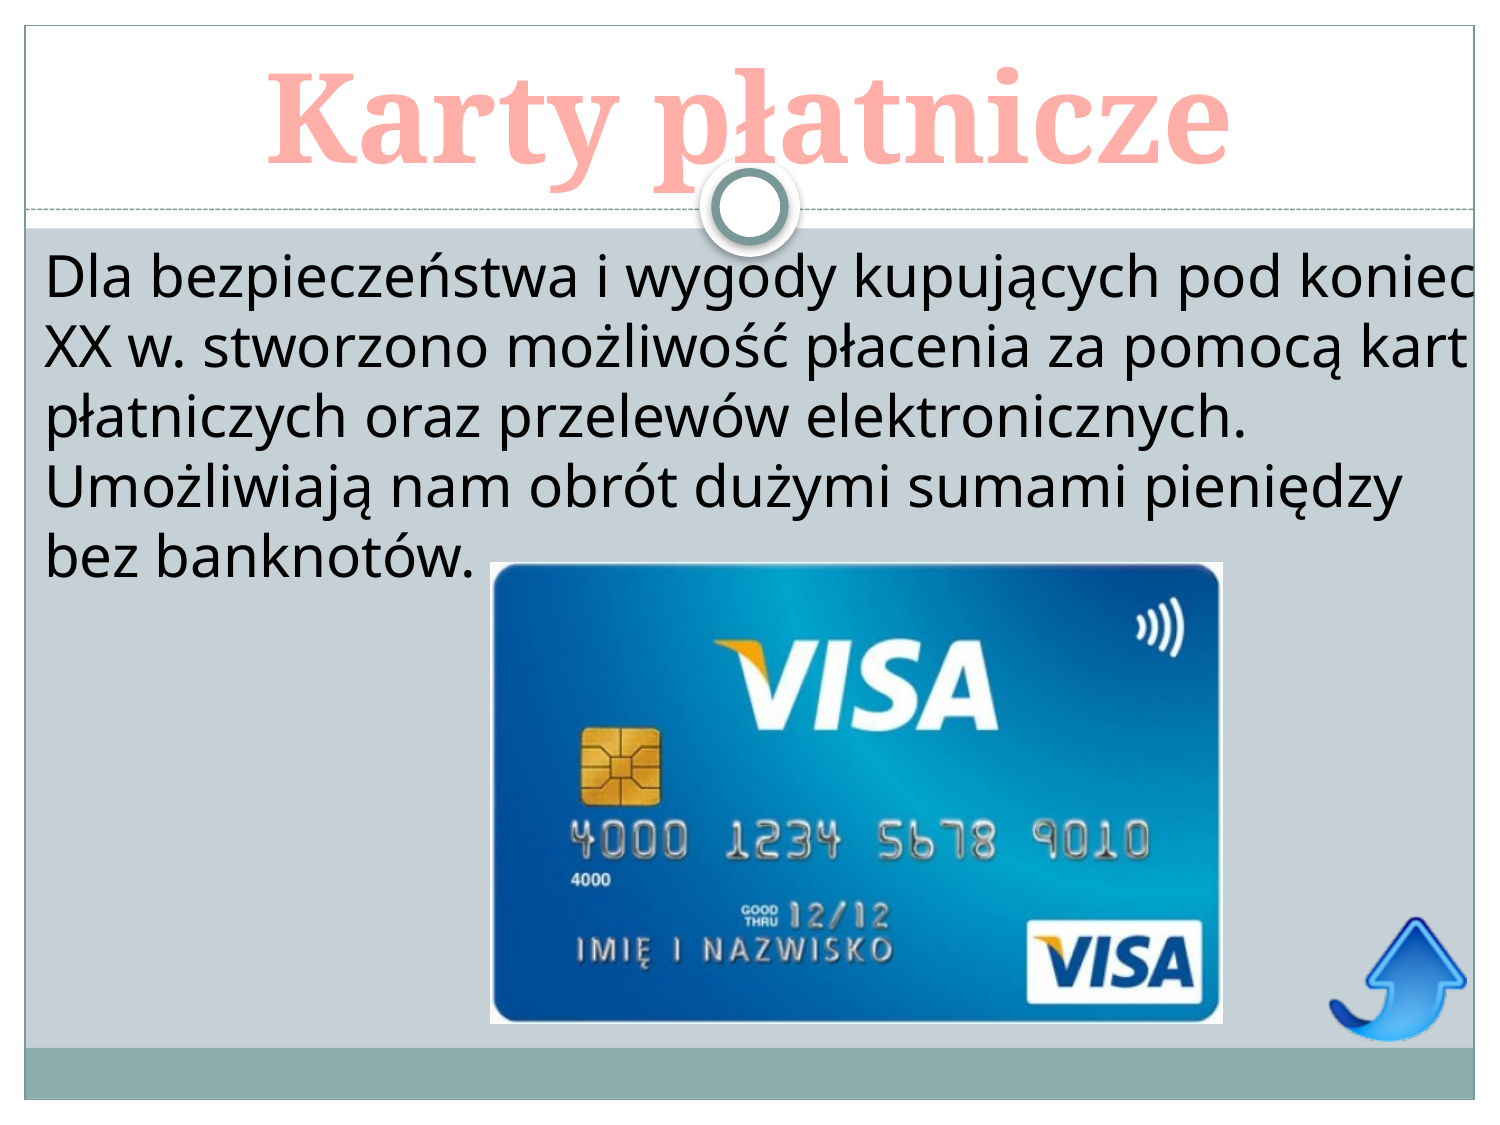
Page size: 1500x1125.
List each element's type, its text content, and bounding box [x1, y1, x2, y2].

picture [489, 562, 1223, 1024]
text_box Karty płatnicze [29, 30, 1471, 196]
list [1328, 916, 1467, 1042]
text_box Dla bezpieczeństwa i wygody kupujących pod koniec XX w. stworzono możliwość płacenia za pomocą kart płatniczych oraz przelewów elektronicznych. Umożliwiają nam obrót dużymi sumami pieniędzy bez banknotów. [29, 231, 1500, 597]
